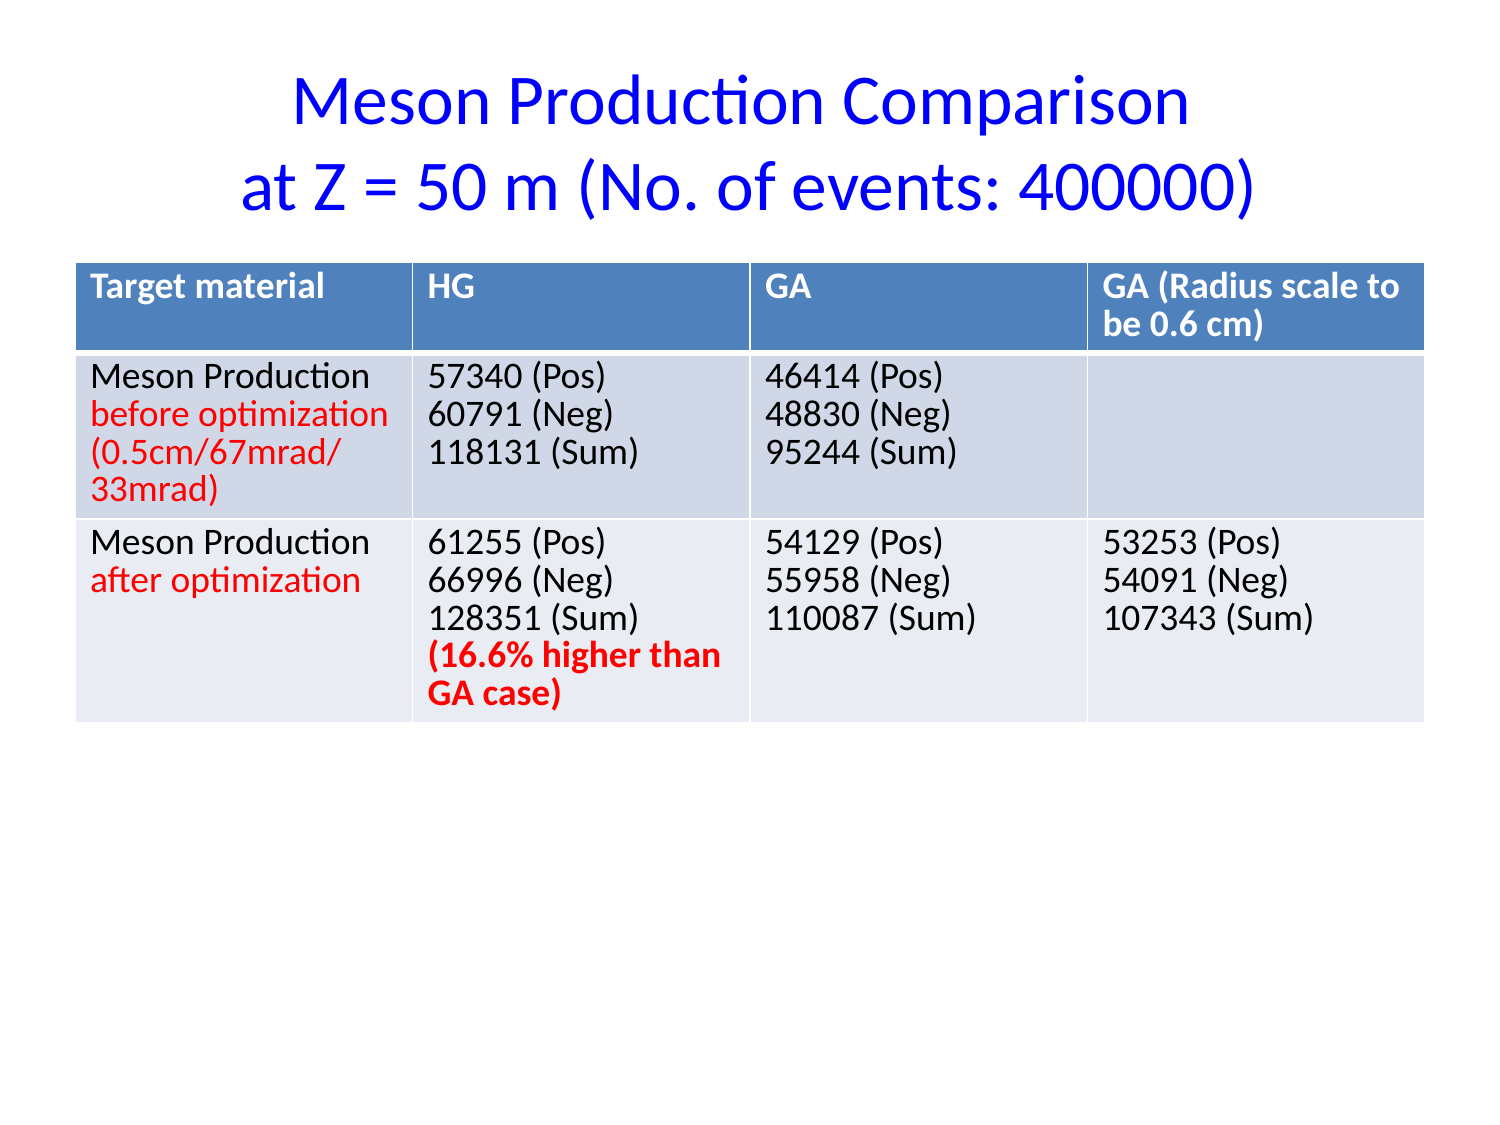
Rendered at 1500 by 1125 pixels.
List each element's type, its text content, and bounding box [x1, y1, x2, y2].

table_cell Meson Production after optimization [76, 520, 412, 722]
table_header GA [751, 263, 1087, 350]
table_cell 54129 (Pos) 55958 (Neg) 110087 (Sum) [751, 520, 1087, 722]
table_cell Meson Production before optimization (0.5cm/67mrad/33mrad) [76, 356, 412, 518]
title Meson Production Comparison at Z = 50 m (No. of events: 400000) [75, 45, 1425, 233]
table_cell [1088, 356, 1424, 518]
table_cell 53253 (Pos) 54091 (Neg) 107343 (Sum) [1088, 520, 1424, 722]
table_header GA (Radius scale to be 0.6 cm) [1088, 263, 1424, 350]
table_cell 57340 (Pos) 60791 (Neg) 118131 (Sum) [413, 356, 749, 518]
table_cell 61255 (Pos) 66996 (Neg) 128351 (Sum) (16.6% higher than GA case) [413, 520, 749, 722]
table_cell 46414 (Pos) 48830 (Neg) 95244 (Sum) [751, 356, 1087, 518]
table_header HG [413, 263, 749, 350]
table_header Target material [76, 263, 412, 350]
